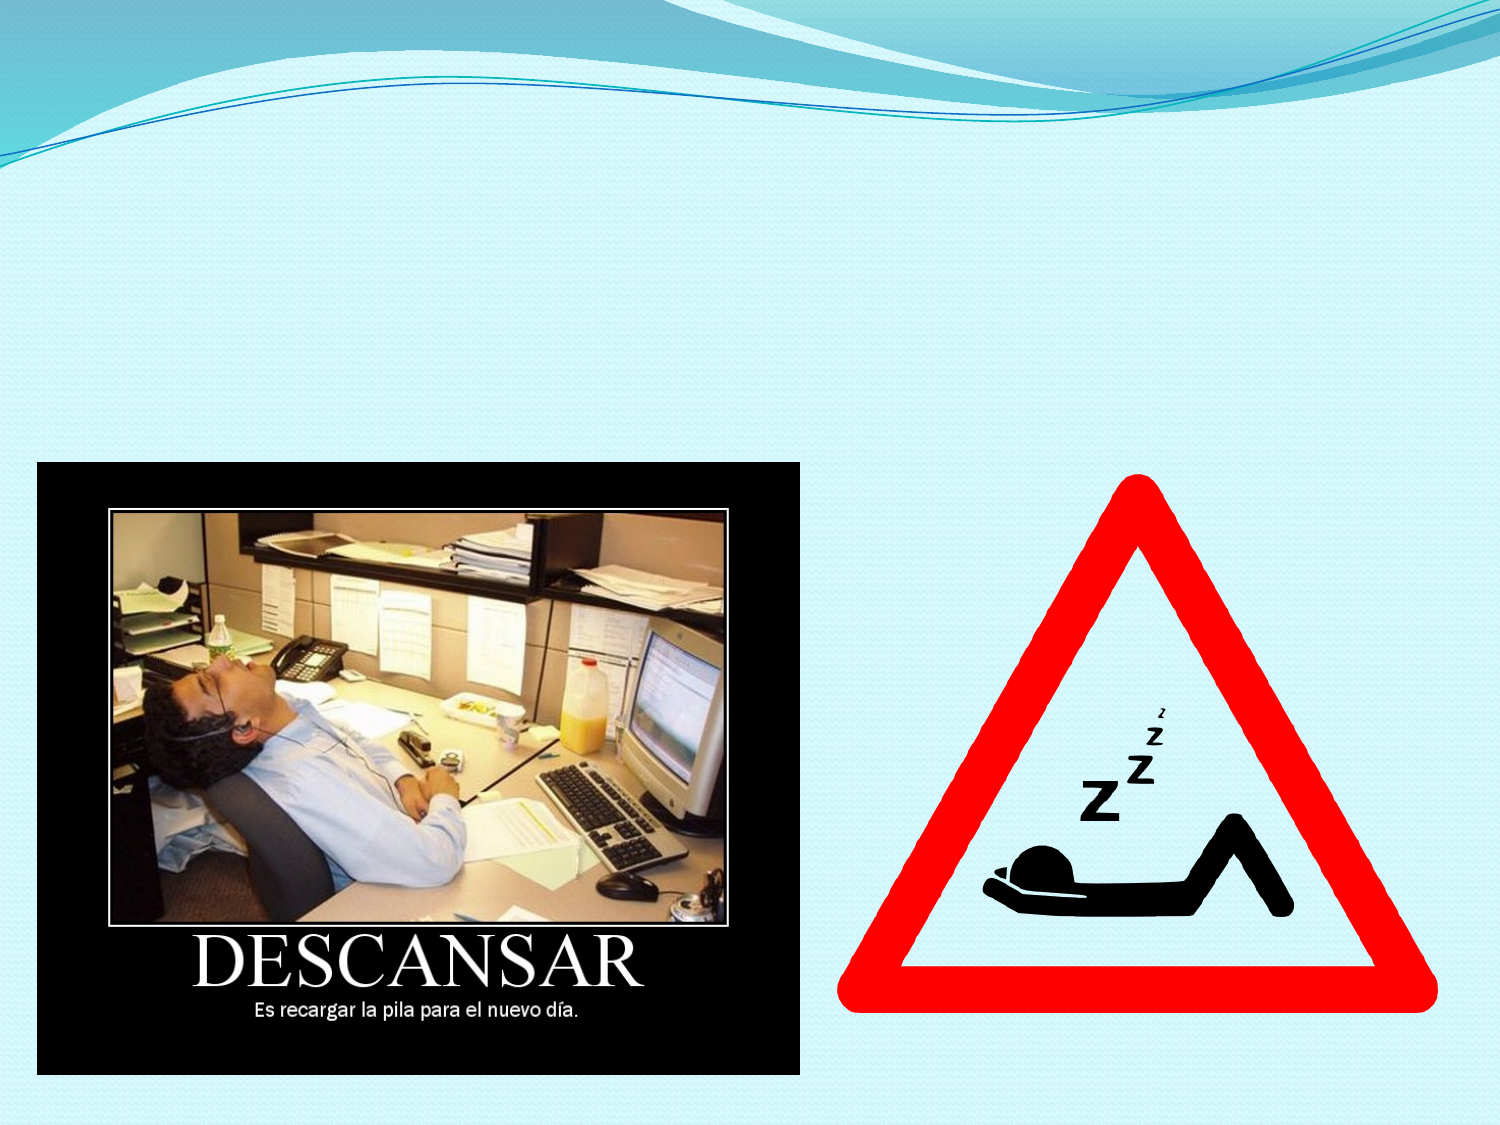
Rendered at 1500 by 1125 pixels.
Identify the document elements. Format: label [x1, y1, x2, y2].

picture [37, 462, 801, 1076]
picture [837, 474, 1438, 1013]
